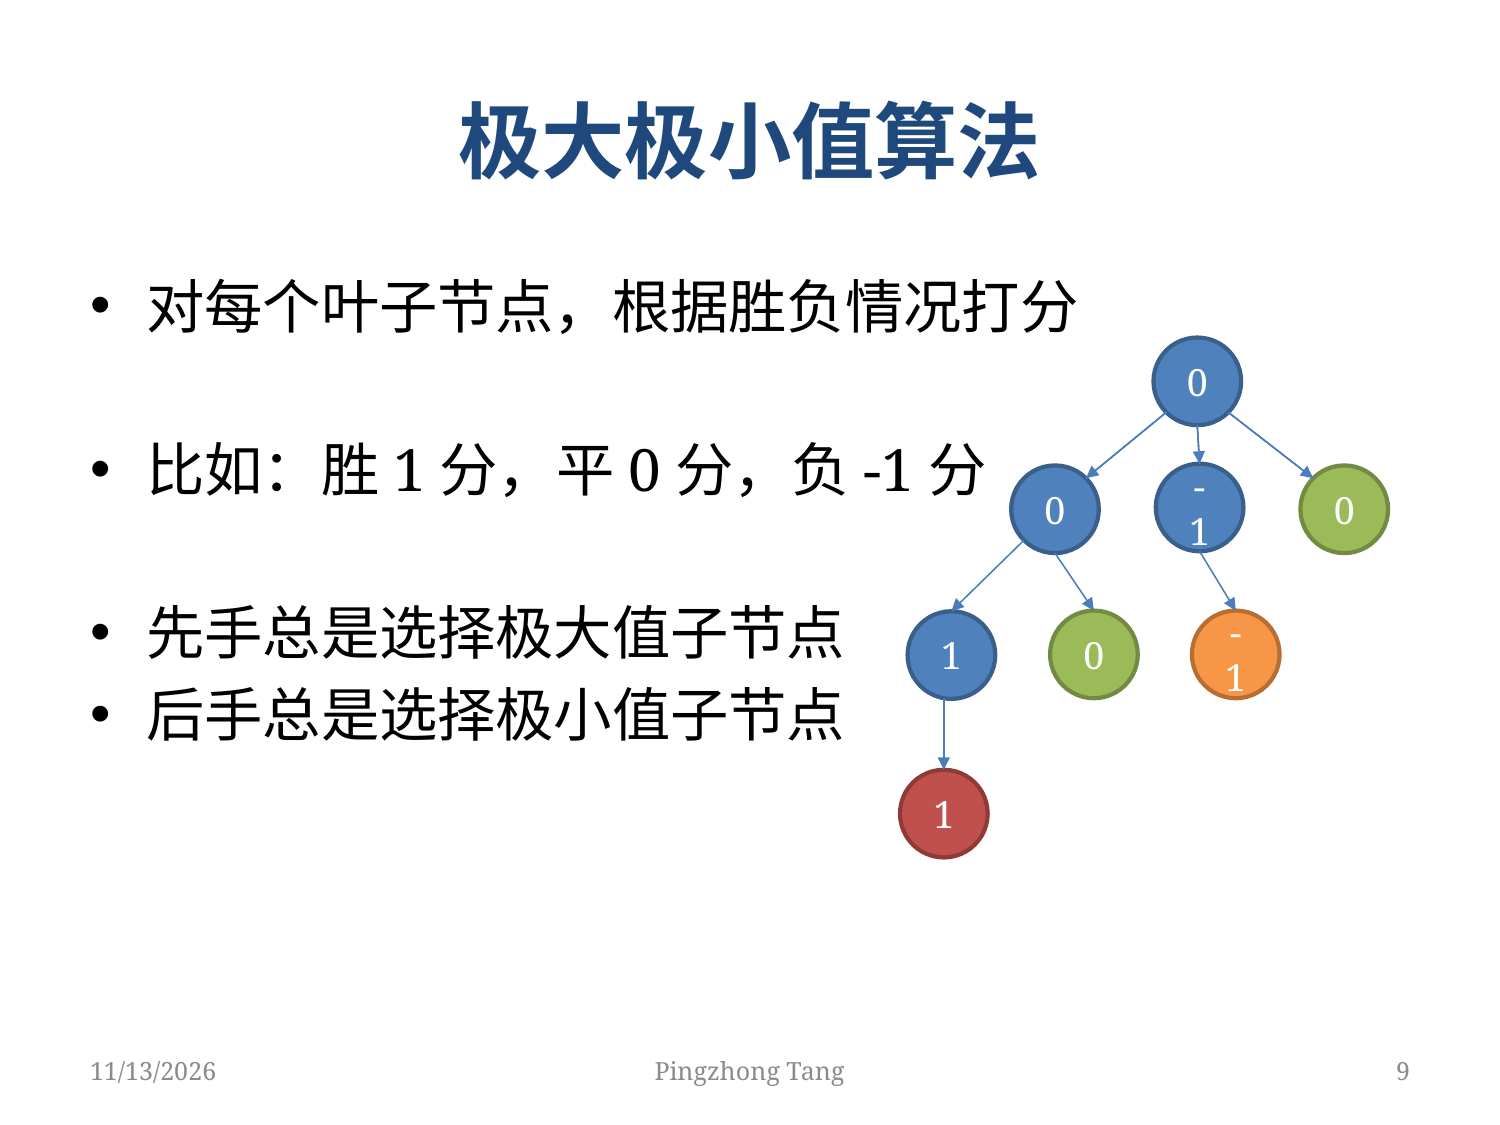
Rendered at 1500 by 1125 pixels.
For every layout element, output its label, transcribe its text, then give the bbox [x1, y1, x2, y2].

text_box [899, 337, 1389, 968]
slide_number 9 [1074, 1042, 1425, 1103]
list 对每个叶子节点，根据胜负情况打分 比如：胜1分，平0分，负-1分 先手总是选择极大值子节点 后手总是选择极小值子节点 [75, 262, 1425, 1005]
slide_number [75, 1042, 425, 1103]
footer Pingzhong Tang [512, 1042, 988, 1103]
title 极大极小值算法 [75, 45, 1425, 233]
